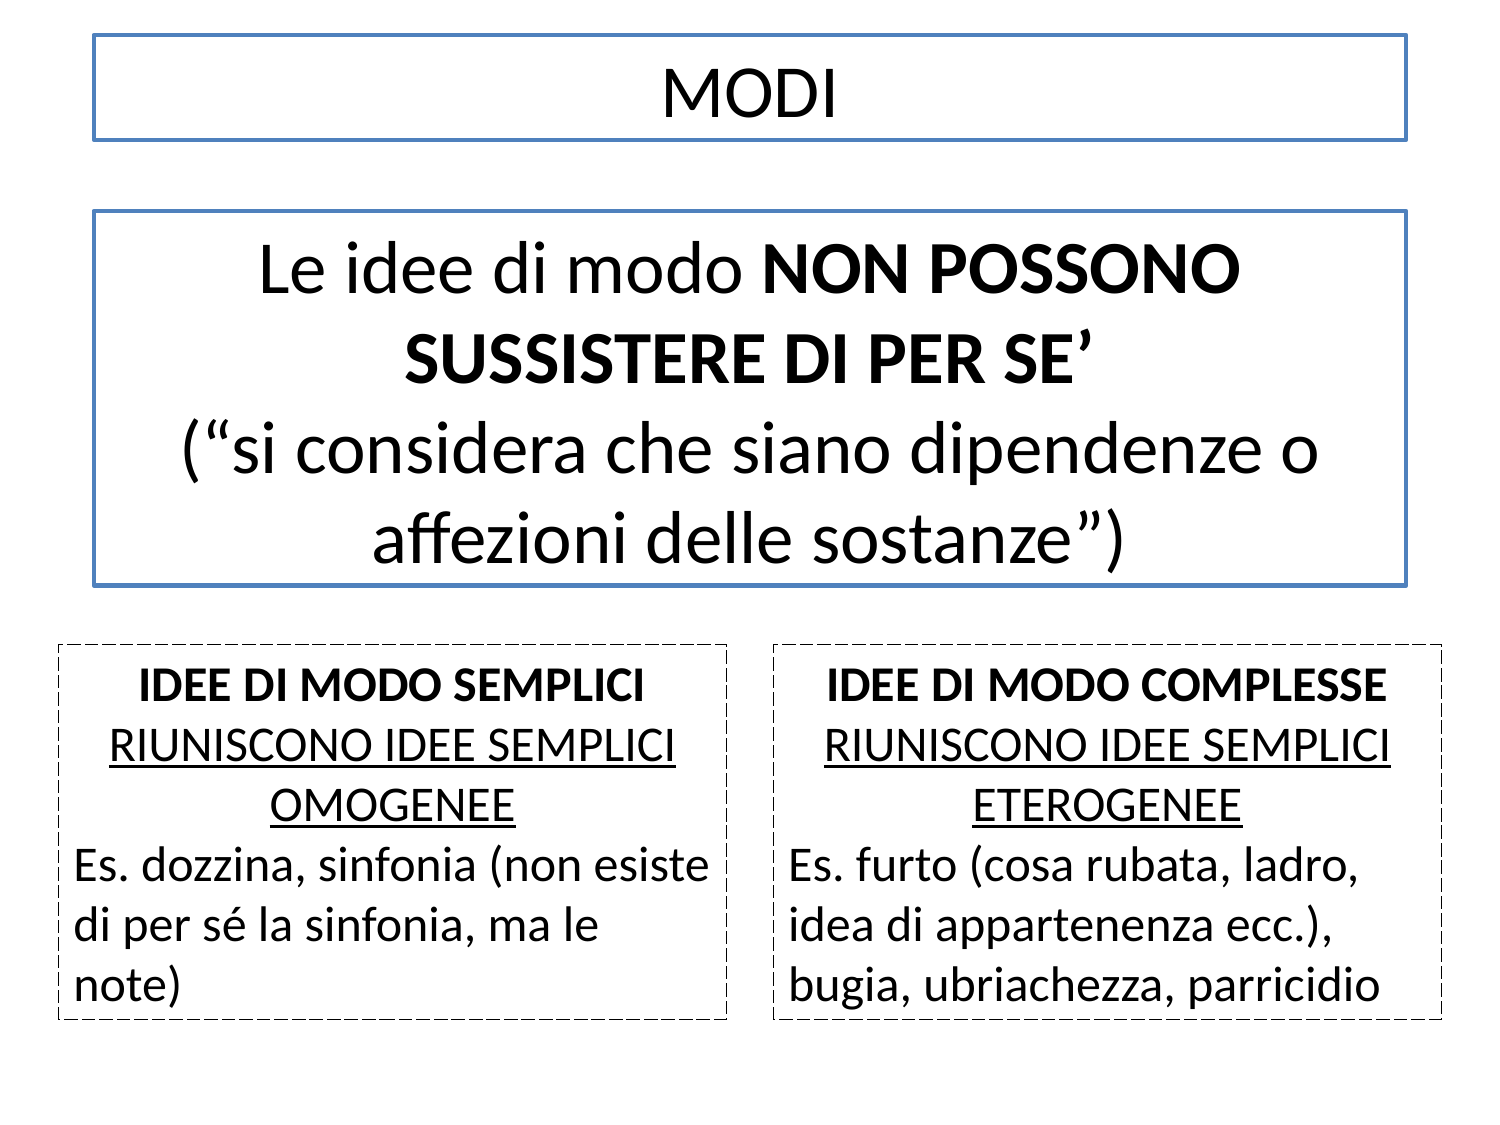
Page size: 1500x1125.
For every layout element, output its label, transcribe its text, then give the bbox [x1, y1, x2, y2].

text_box MODI [92, 33, 1408, 142]
text_box IDEE DI MODO SEMPLICI RIUNISCONO IDEE SEMPLICI OMOGENEE Es. dozzina, sinfonia (non esiste di per sé la sinfonia, ma le note) [58, 644, 727, 1020]
text_box IDEE DI MODO COMPLESSE RIUNISCONO IDEE SEMPLICI ETEROGENEE Es. furto (cosa rubata, ladro, idea di appartenenza ecc.), bugia, ubriachezza, parricidio [773, 644, 1442, 1020]
text_box Le idee di modo NON POSSONO SUSSISTERE DI PER SE’ (“si considera che siano dipendenze o affezioni delle sostanze”) [92, 209, 1408, 588]
